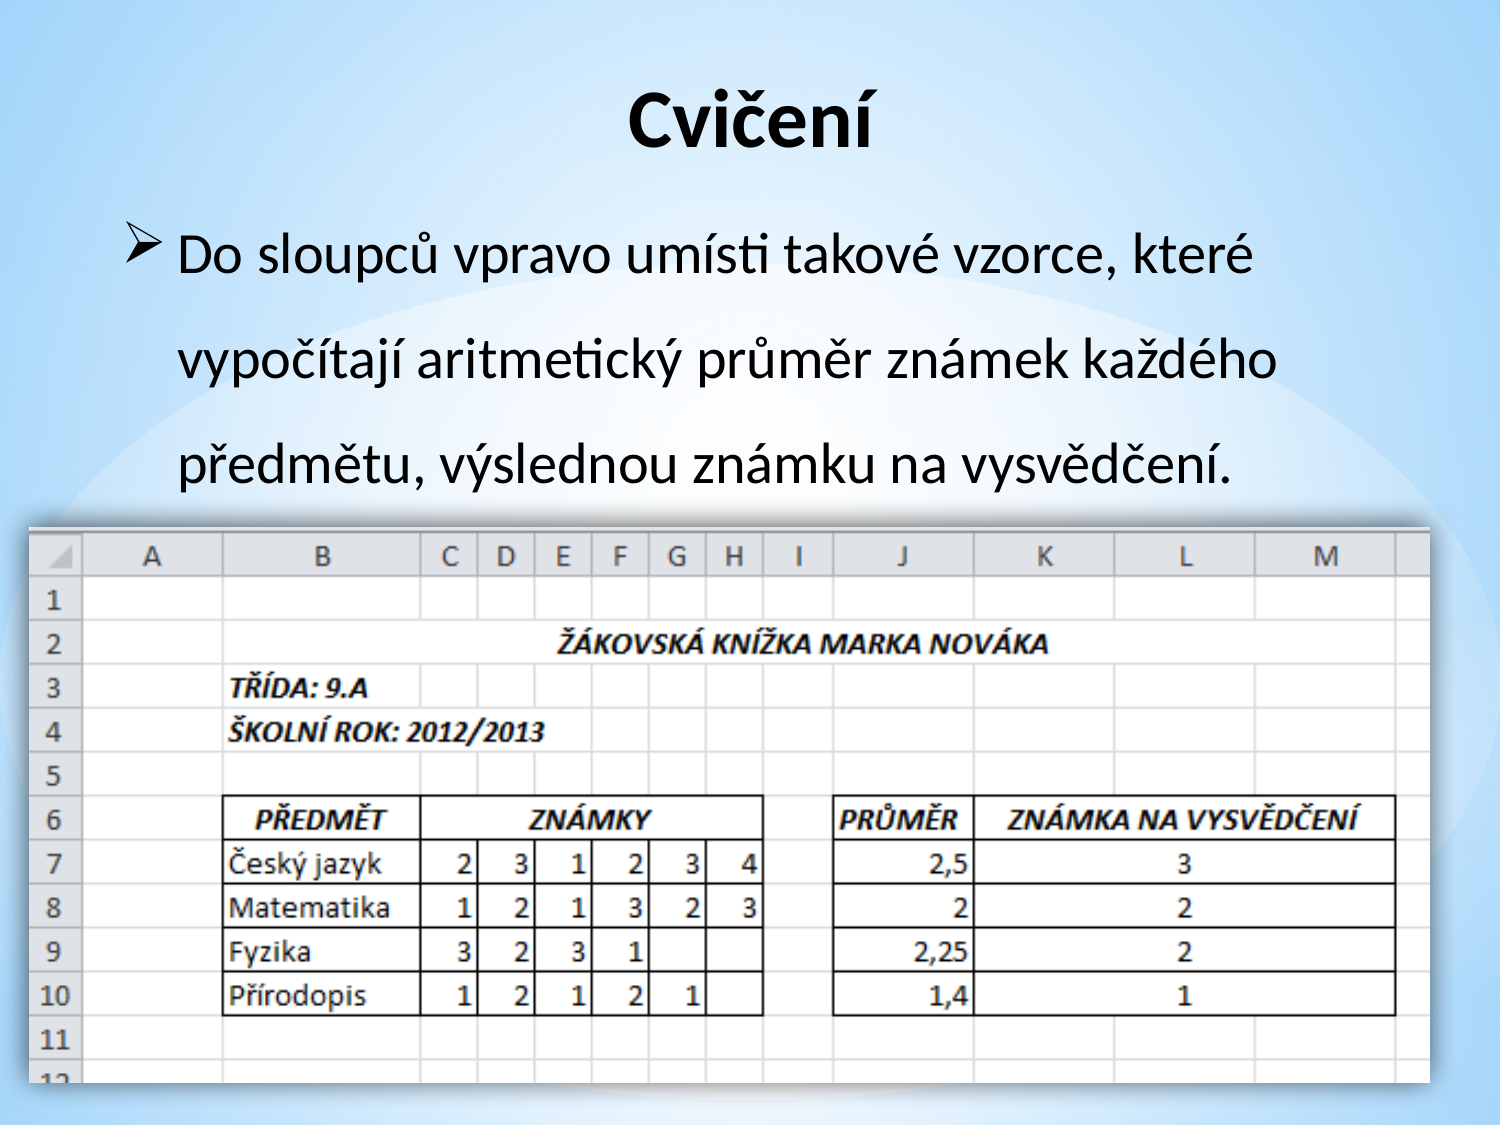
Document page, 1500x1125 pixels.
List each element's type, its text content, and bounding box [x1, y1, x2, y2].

picture [29, 526, 1430, 1083]
text_box Cvičení [1, 56, 1500, 172]
text_box Do sloupců vpravo umísti takové vzorce, které vypočítají aritmetický průměr známek každého předmětu, výslednou známku na vysvědčení. [106, 172, 1394, 503]
